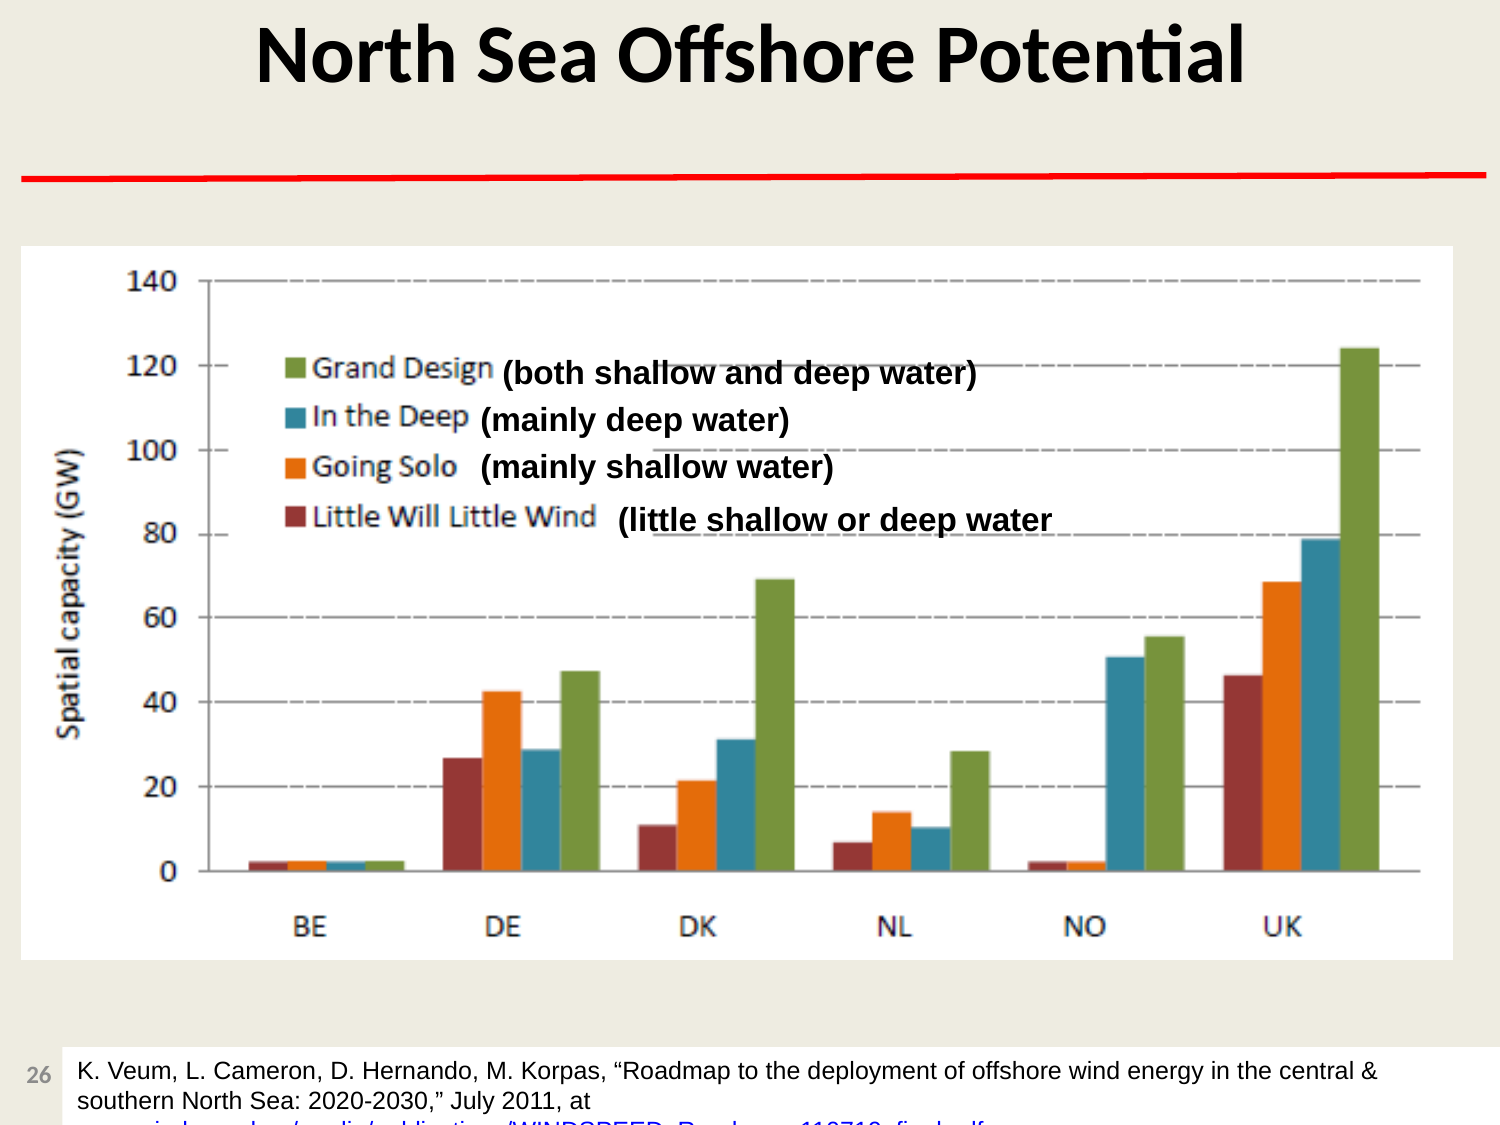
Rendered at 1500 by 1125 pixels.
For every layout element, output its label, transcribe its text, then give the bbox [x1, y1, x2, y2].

text_box North Sea Offshore Potential [50, 0, 1453, 107]
text_box K. Veum, L. Cameron, D. Hernando, M. Korpas, “Roadmap to the deployment of offshore wind energy in the central & southern North Sea: 2020-2030,” July 2011, at www.windspeed.eu/media/publications/WINDSPEED_Roadmap_110719_final.pdf. [62, 1047, 1500, 1125]
slide_number 26 [0, 1046, 67, 1101]
picture [21, 246, 1454, 960]
